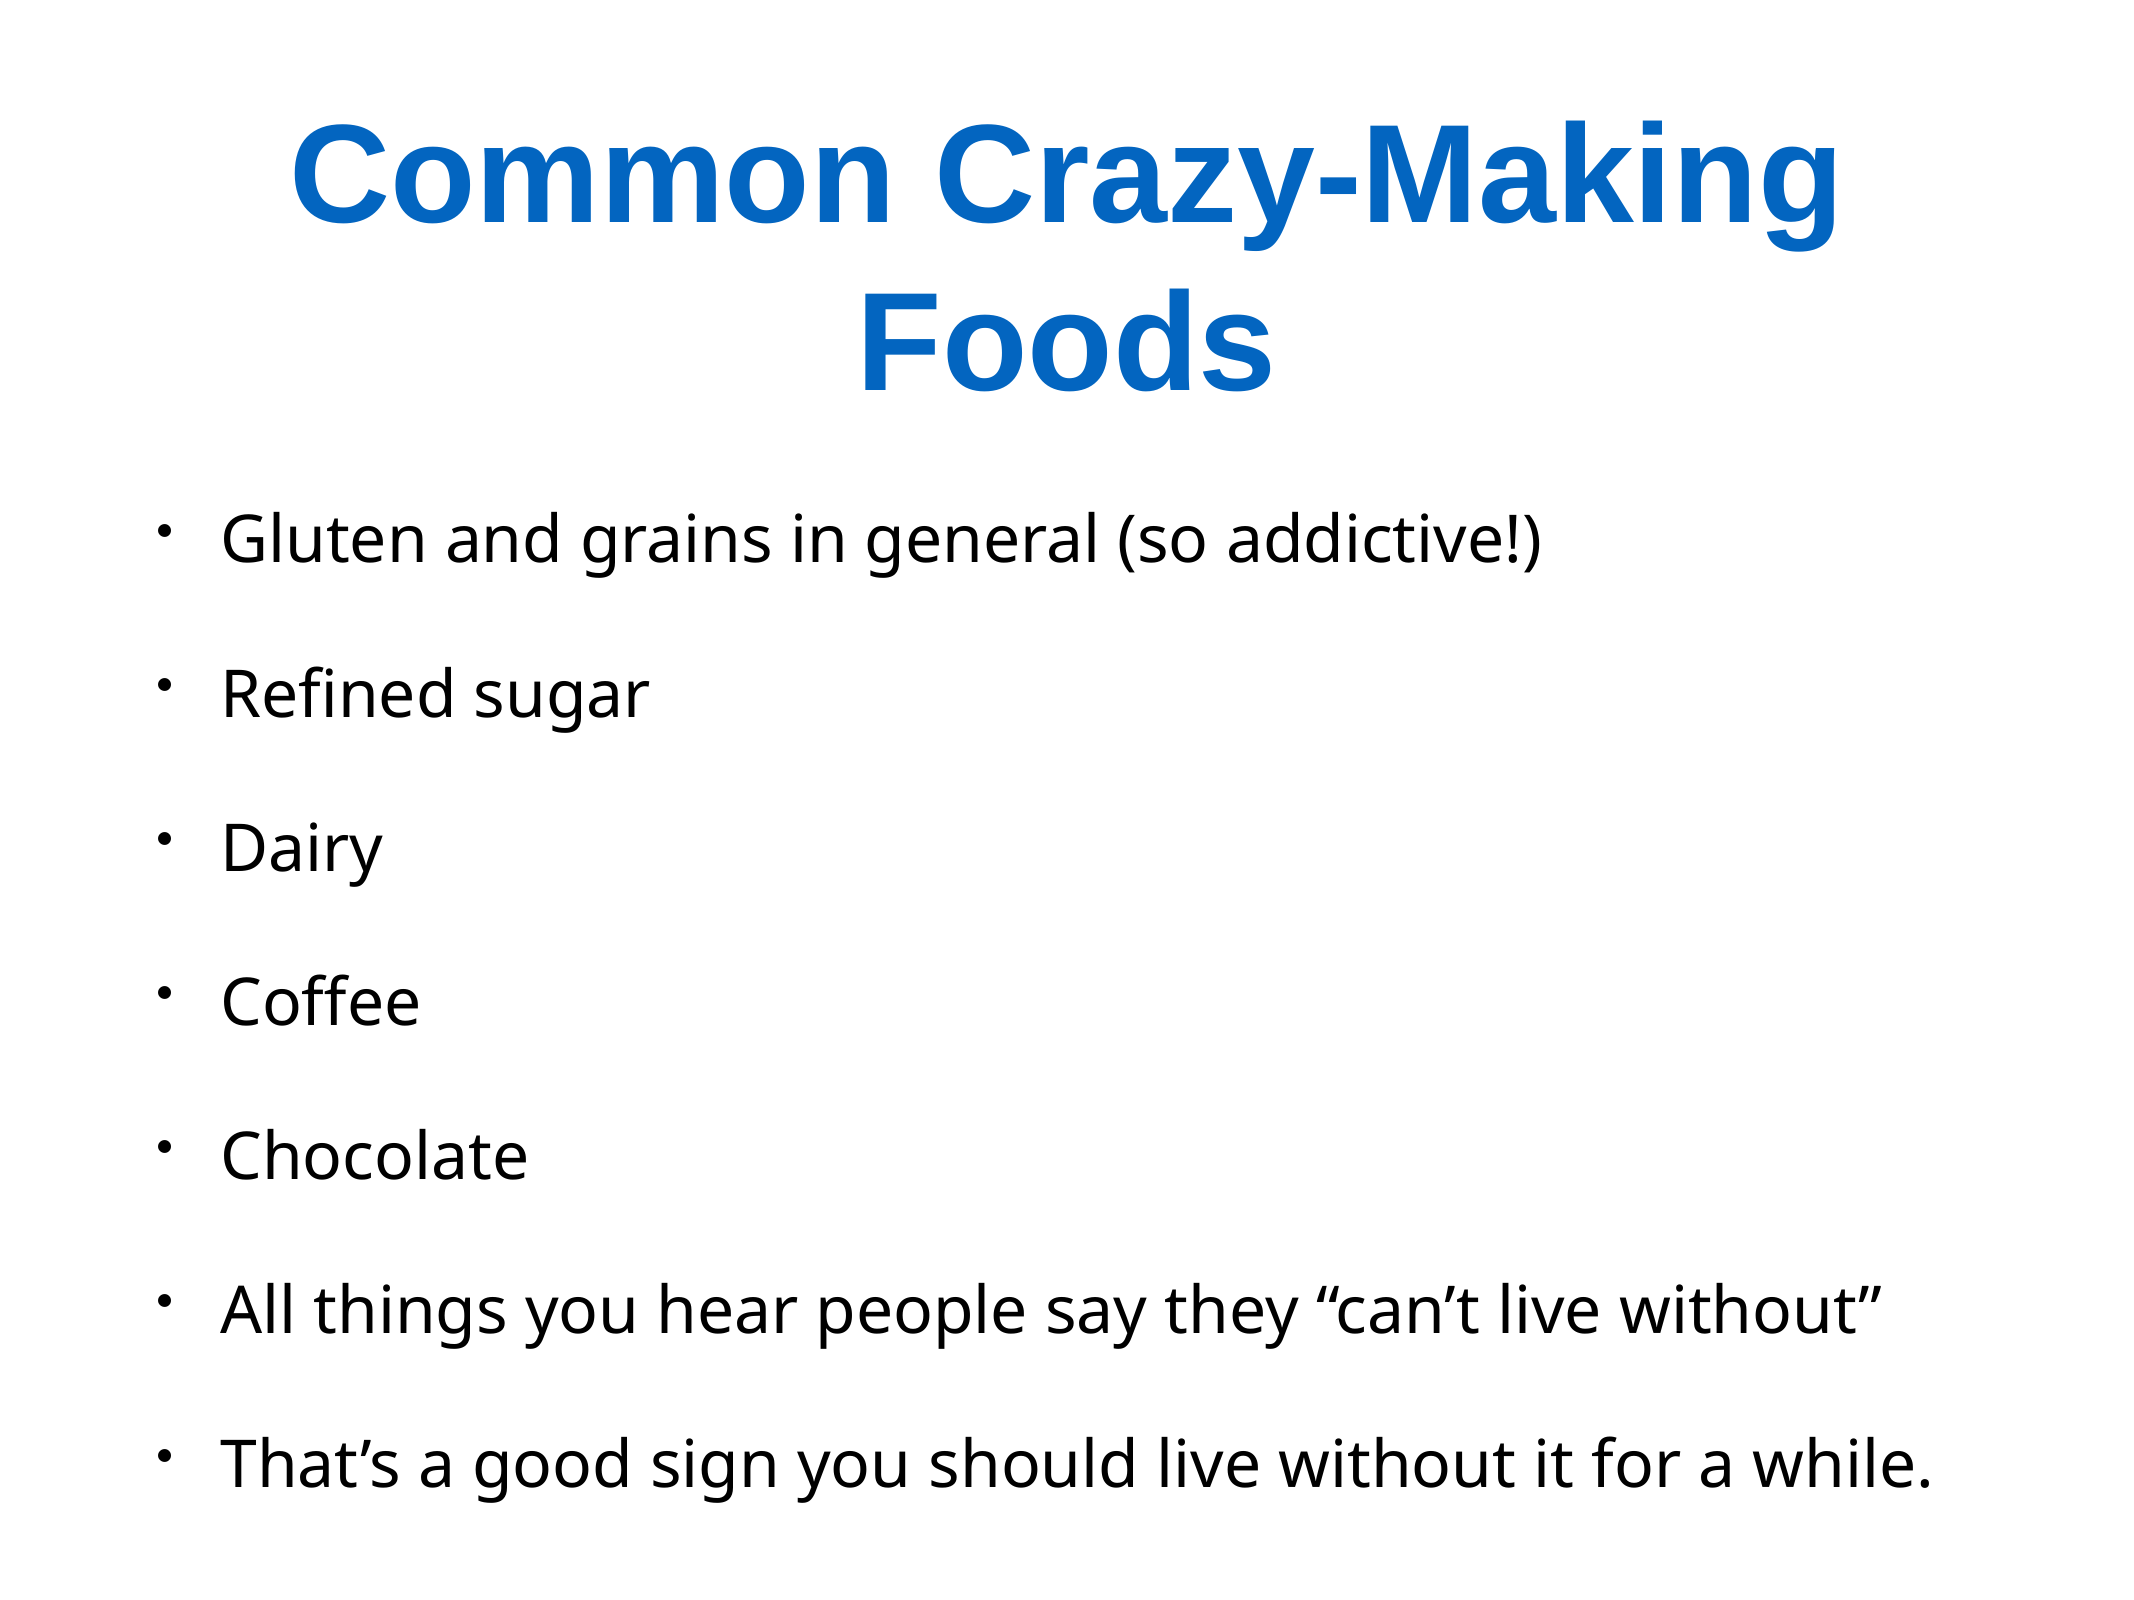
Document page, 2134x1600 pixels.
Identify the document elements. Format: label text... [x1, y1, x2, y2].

list Gluten and grains in general (so addictive!) Refined sugar Dairy Coffee Chocolate All things you hear people say they “can’t live without” That’s a good sign you should live without it for a while. [155, 482, 1978, 1516]
title Common Crazy-Making Foods [155, 72, 1978, 428]
